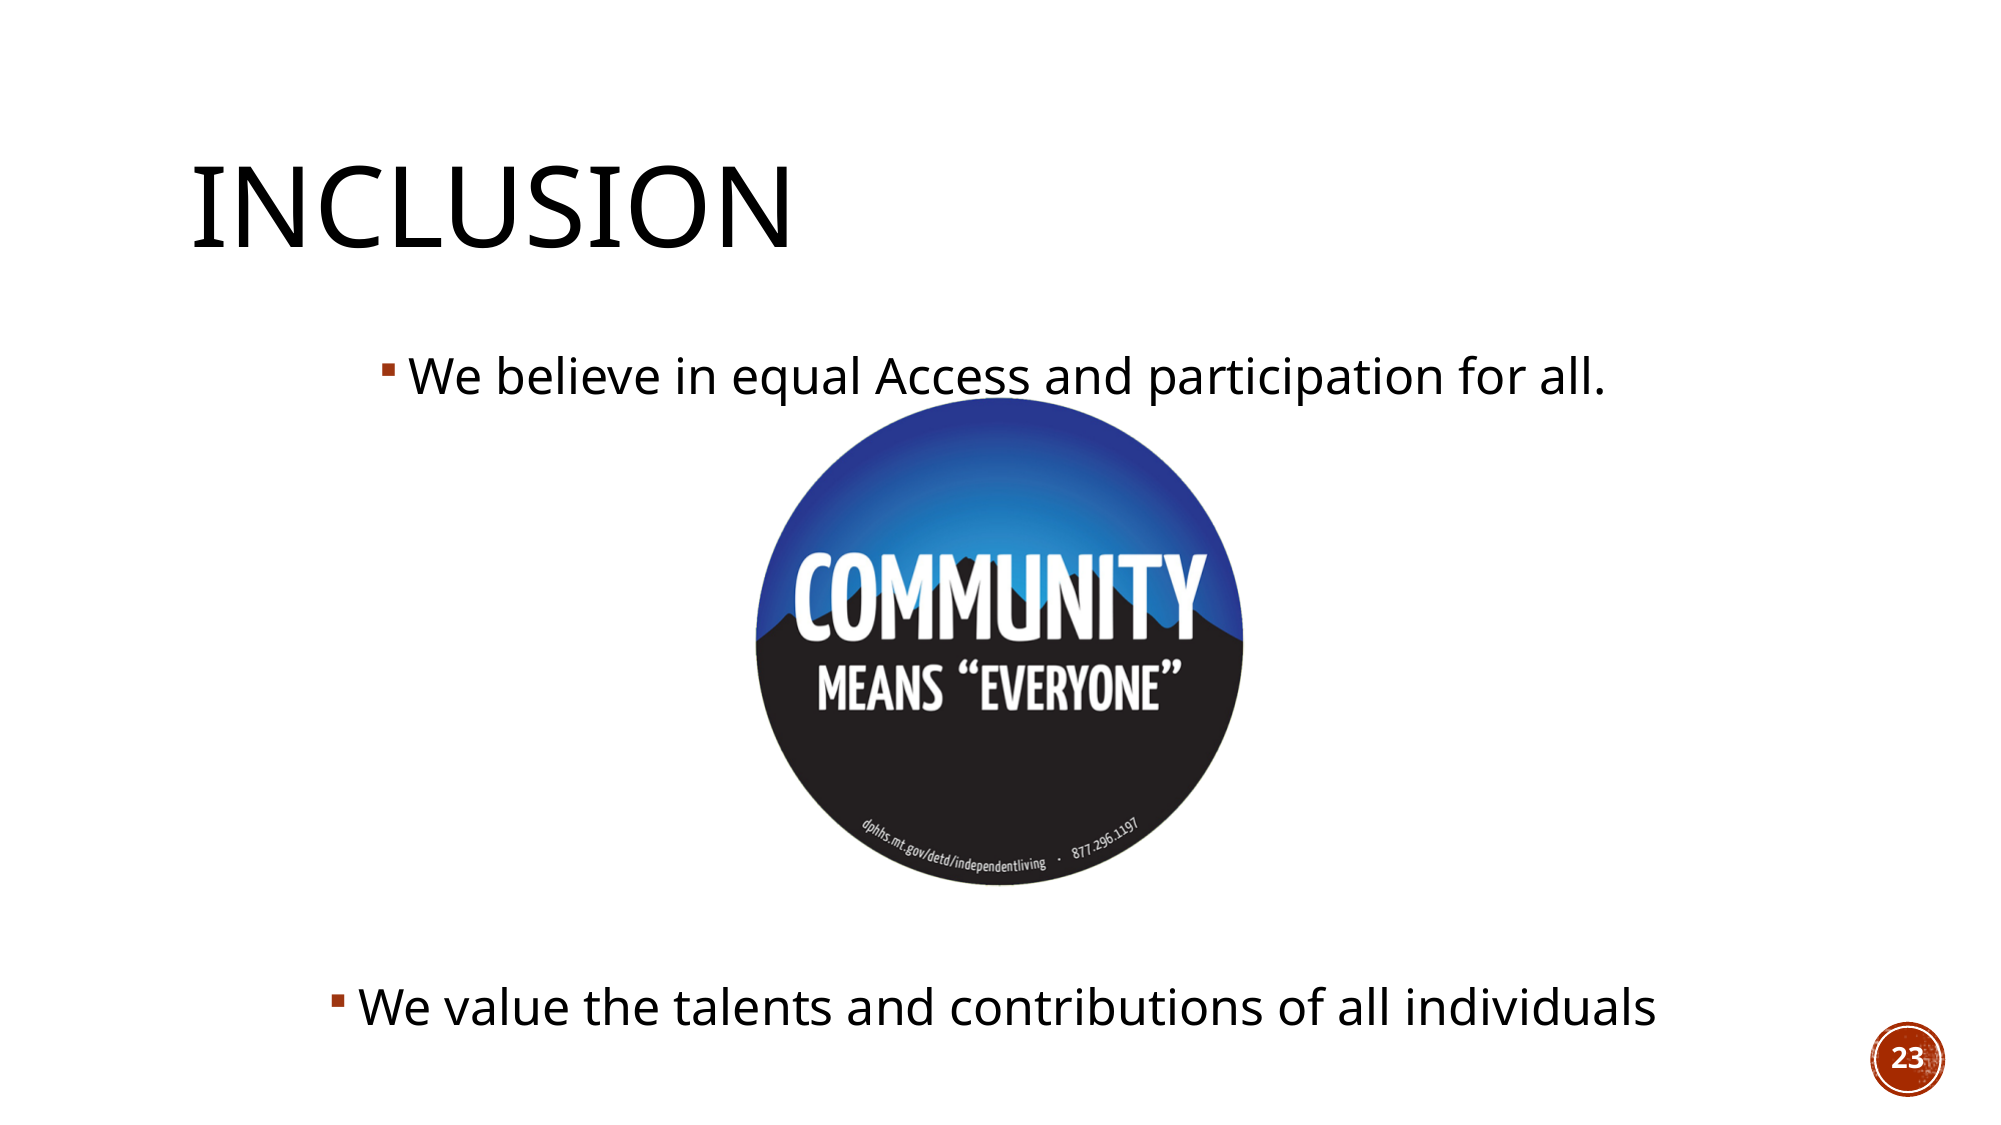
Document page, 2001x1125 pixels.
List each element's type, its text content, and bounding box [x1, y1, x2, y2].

list We believe in equal Access and participation for all. We value the talents and contributions of all individuals [174, 343, 1825, 1008]
slide_number 23 [1855, 1028, 1961, 1089]
title Inclusion [175, 79, 1826, 344]
picture [743, 385, 1257, 899]
